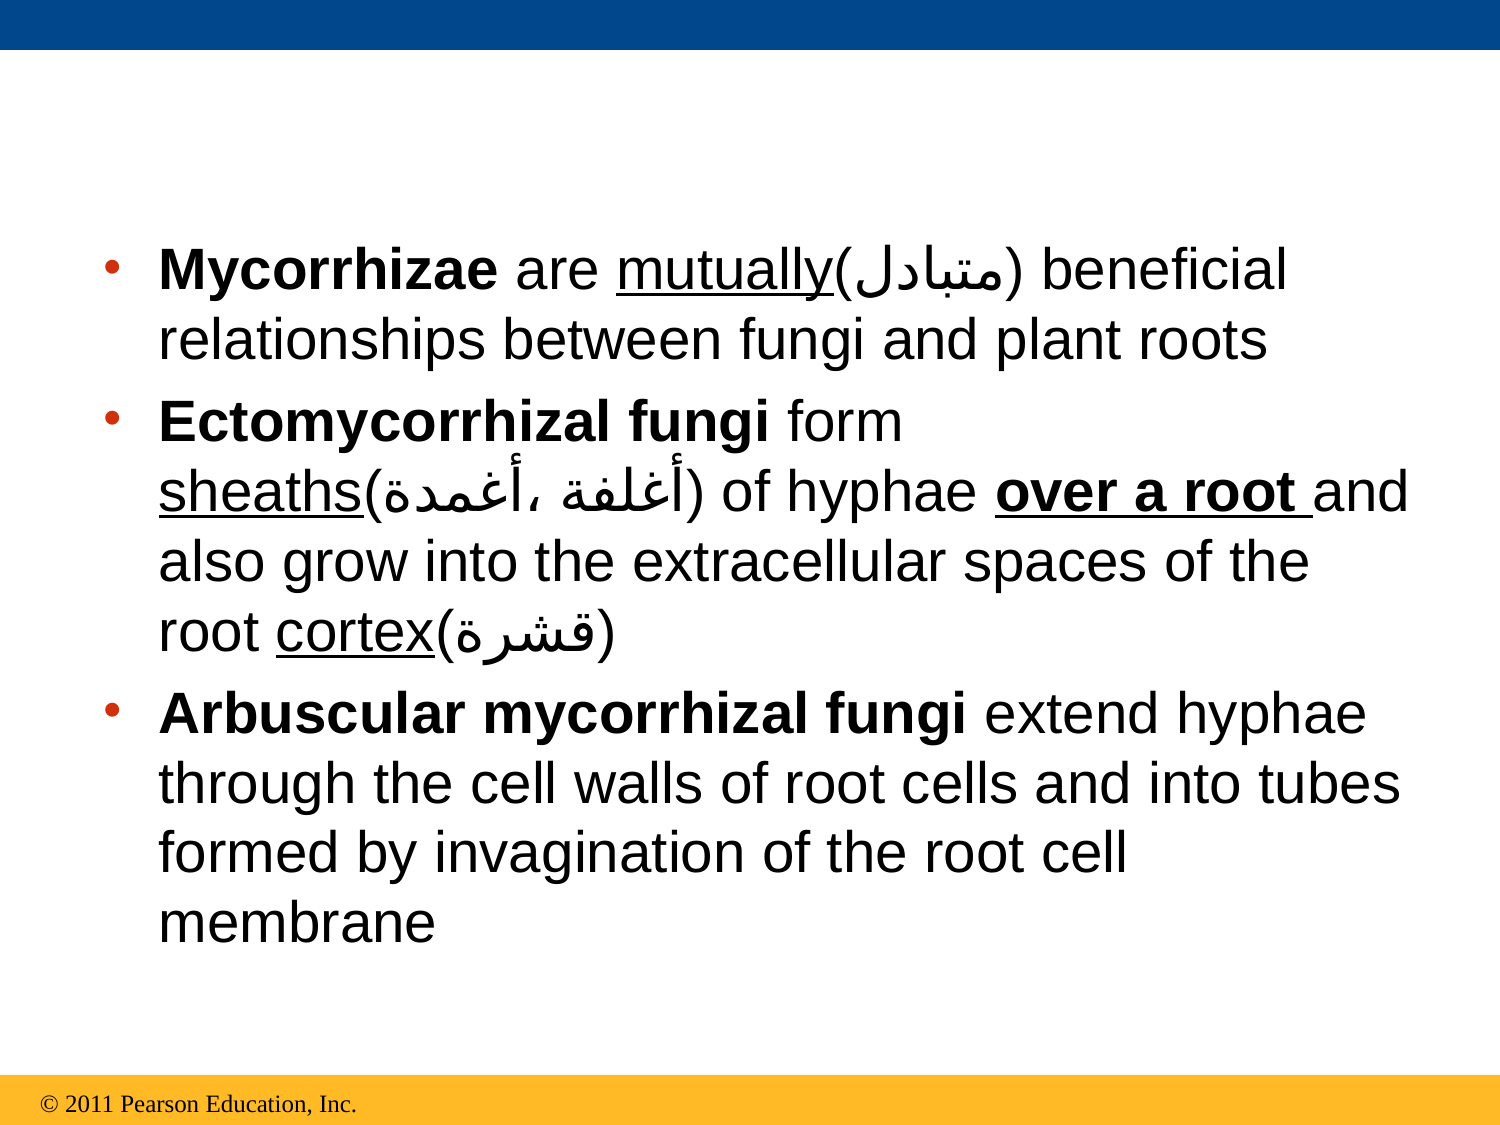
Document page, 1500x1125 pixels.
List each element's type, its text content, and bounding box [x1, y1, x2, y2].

text_box [0, 0, 1500, 50]
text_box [0, 1074, 1500, 1125]
list Mycorrhizae are mutually(متبادل) beneficial relationships between fungi and plant roots Ectomycorrhizal fungi form sheaths(أغلفة ،أغمدة) of hyphae over a root and also grow into the extracellular spaces of the root cortex(قشرة) Arbuscular mycorrhizal fungi extend hyphae through the cell walls of root cells and into tubes formed by invagination of the root cell membrane [87, 223, 1438, 1028]
